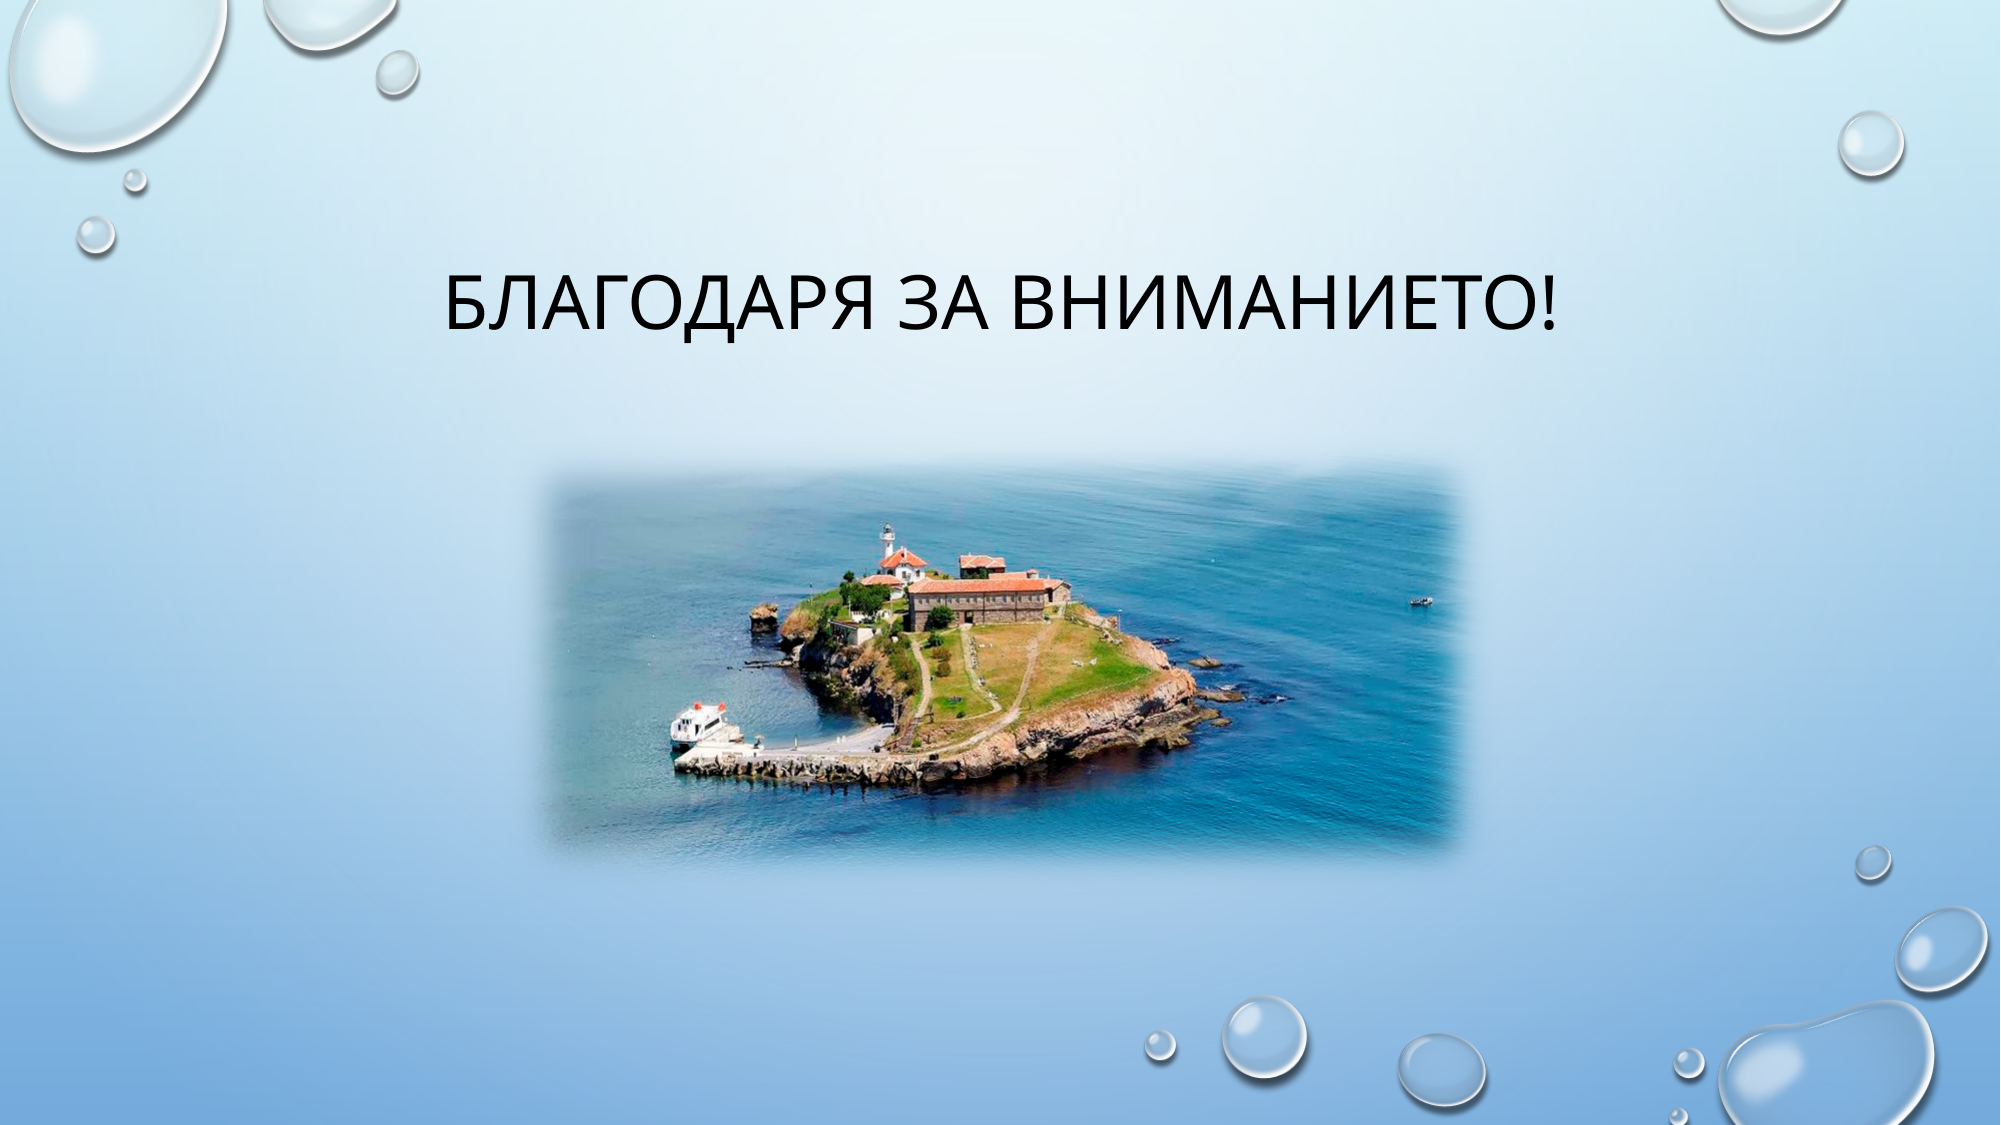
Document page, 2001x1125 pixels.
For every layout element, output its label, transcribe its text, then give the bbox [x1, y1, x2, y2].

picture [0, 0, 2000, 1125]
title Благодаря за вниманието! [415, 212, 1588, 398]
